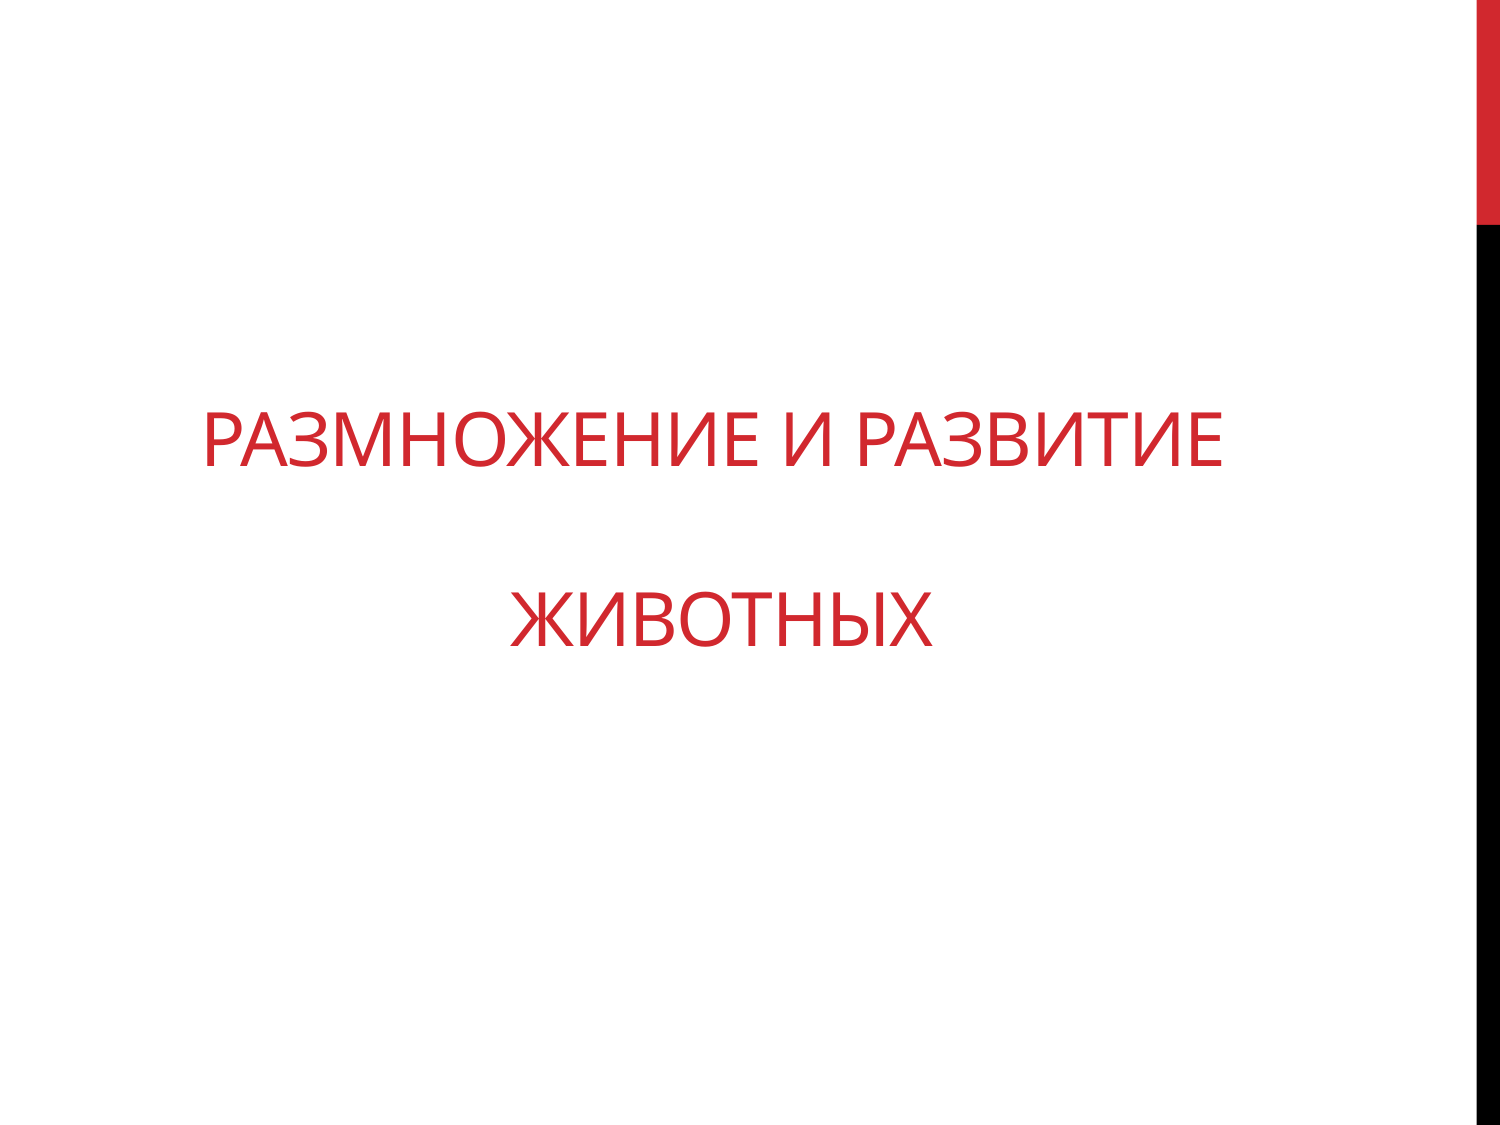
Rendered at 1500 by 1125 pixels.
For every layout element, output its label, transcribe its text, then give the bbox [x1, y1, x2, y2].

title Размножение и развитие животных [41, 30, 1403, 669]
